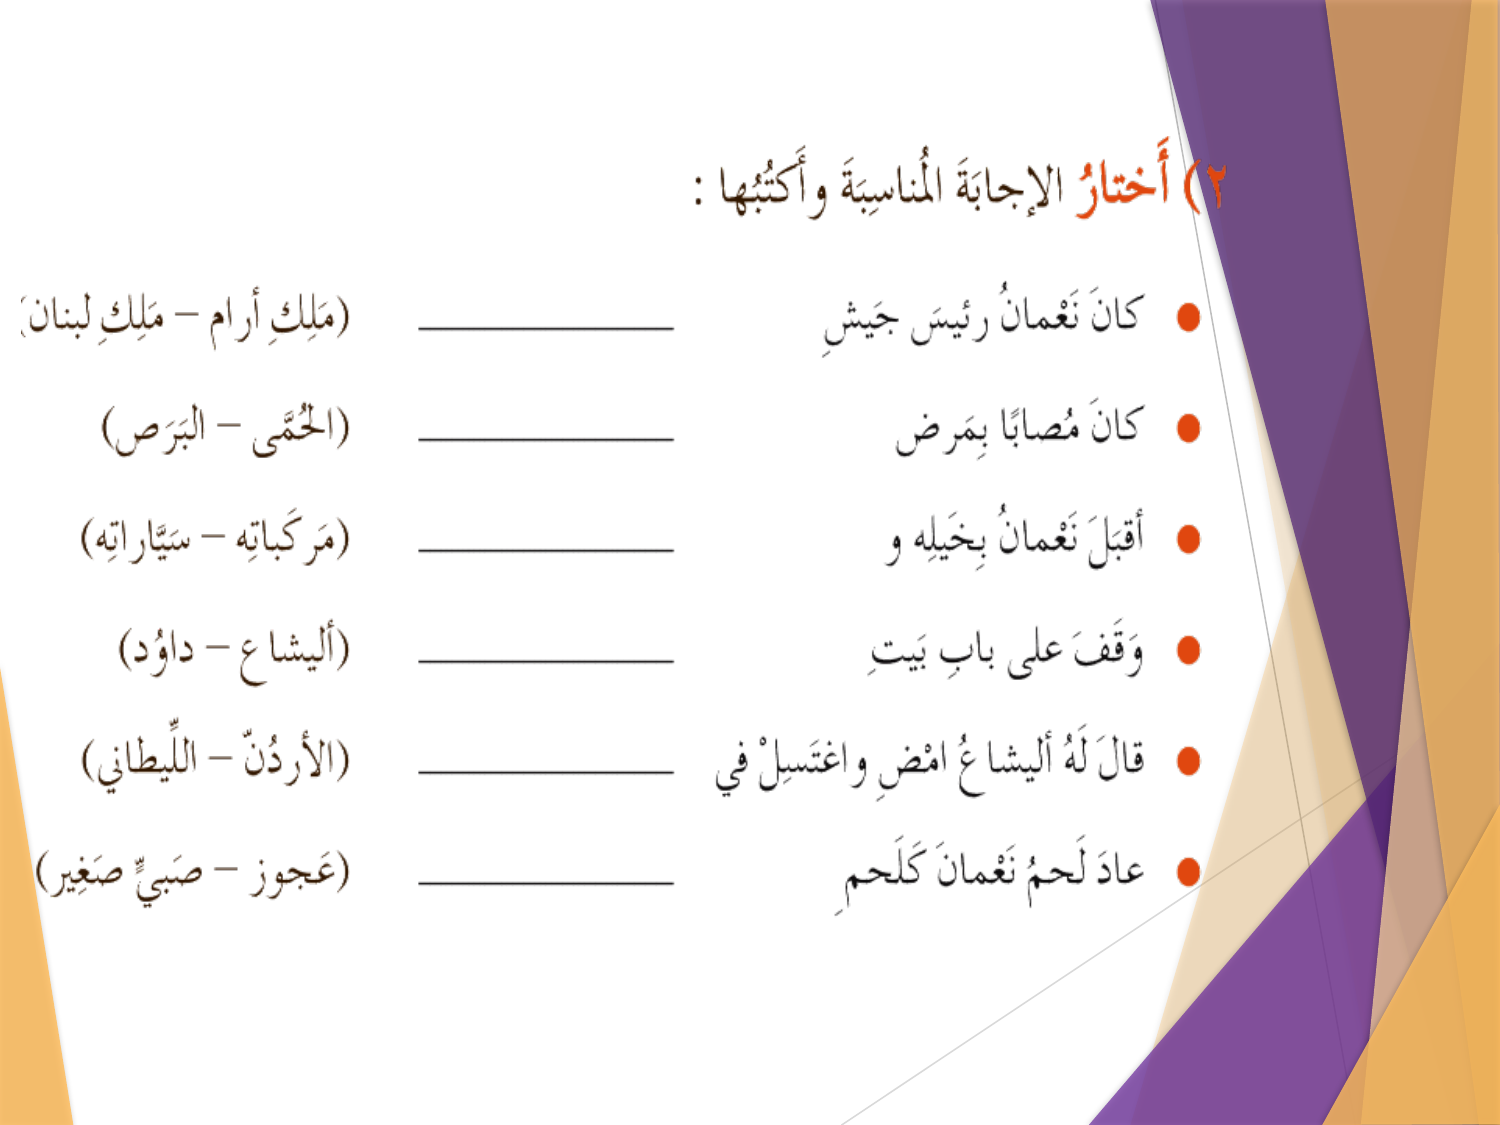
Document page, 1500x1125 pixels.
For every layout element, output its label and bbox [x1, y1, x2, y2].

list [20, 135, 1321, 967]
